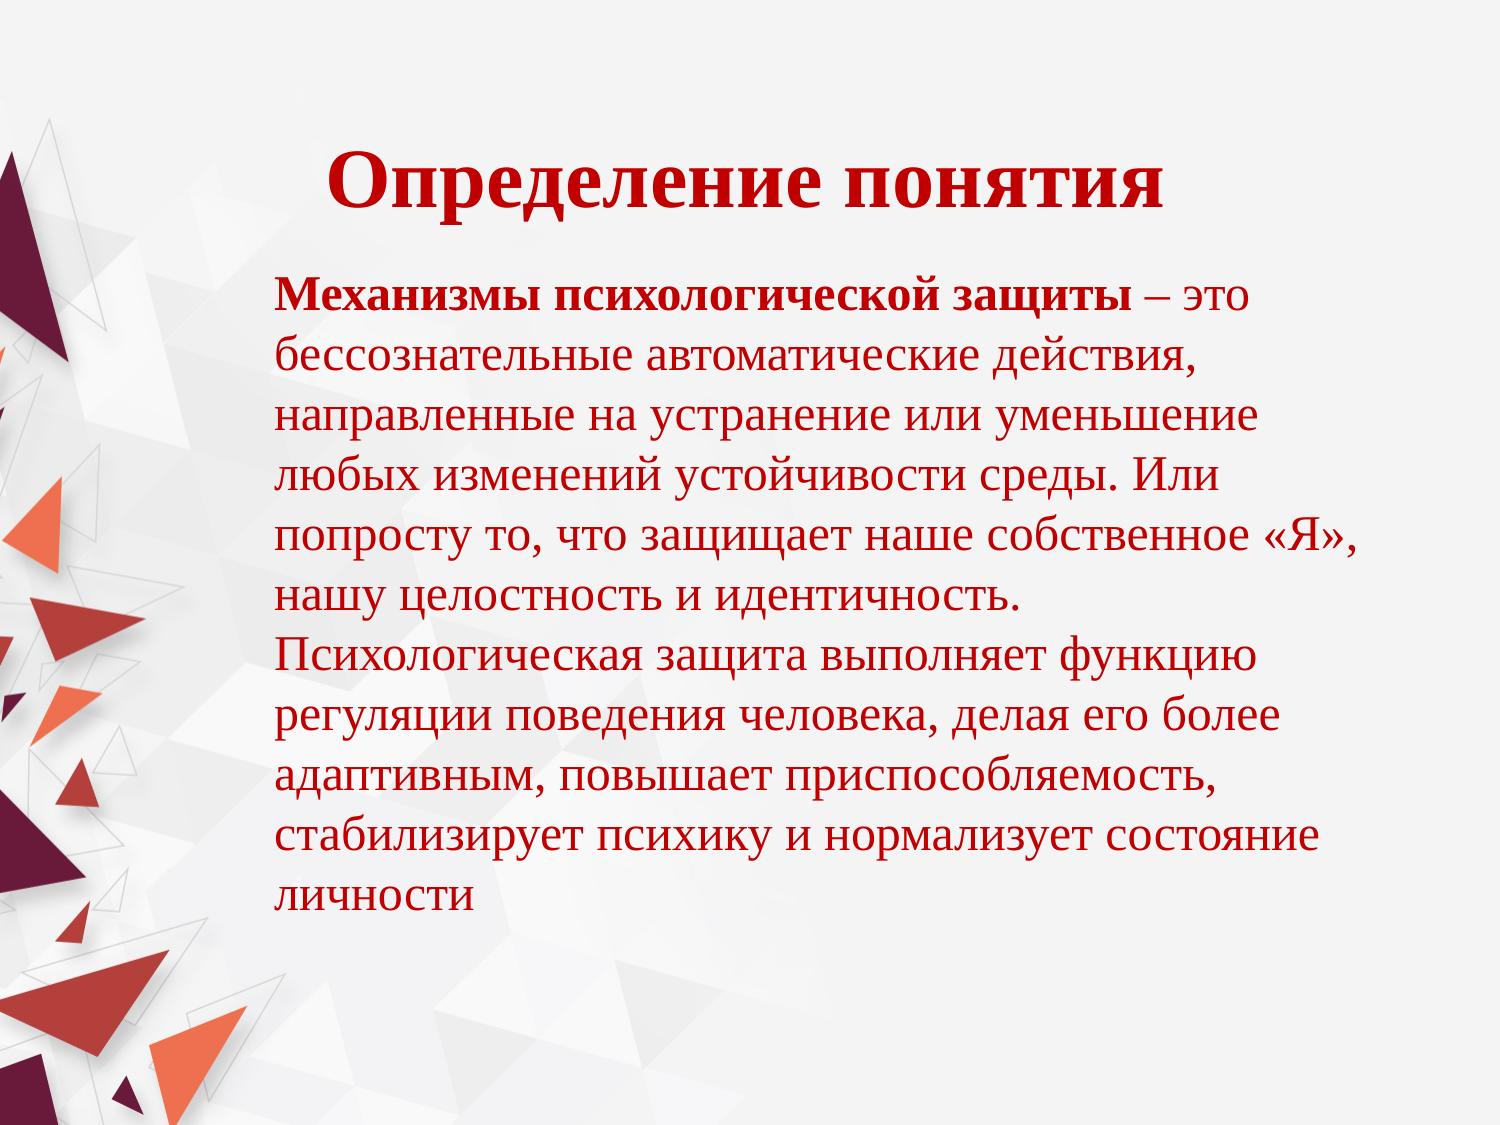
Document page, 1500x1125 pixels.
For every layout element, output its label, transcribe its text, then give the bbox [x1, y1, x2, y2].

picture [0, 0, 1500, 1125]
title Определение понятия [98, 126, 1393, 234]
text_box Механизмы психологической защиты – это бессознательные автоматические действия, направленные на устранение или уменьшение любых изменений устойчивости среды. Или попросту то, что защищает наше собственное «Я», нашу целостность и идентичность. Психологическая защита выполняет функцию регуляции поведения человека, делая его более адаптивным, повышает приспособляемость, стабилизирует психику и нормализует состояние личности [259, 252, 1406, 928]
